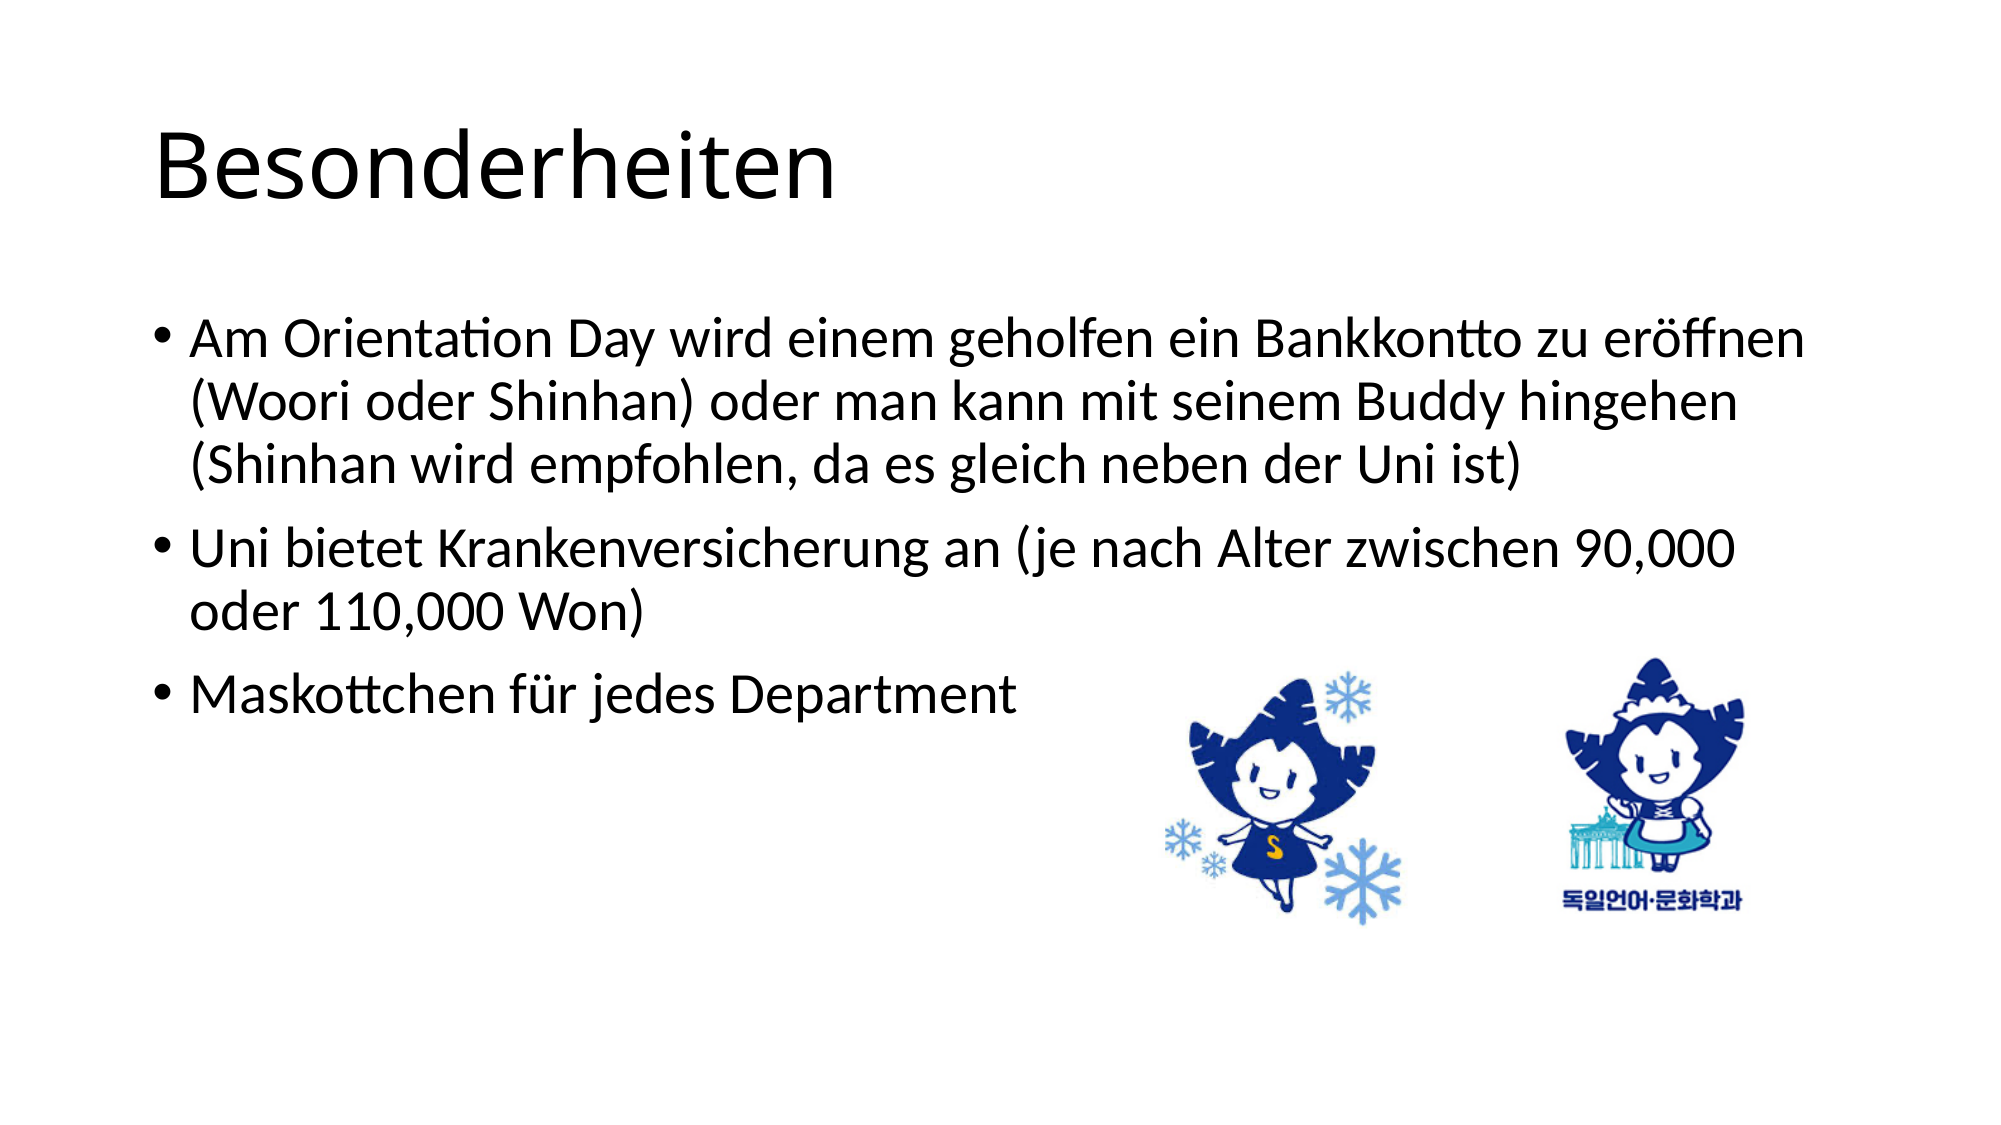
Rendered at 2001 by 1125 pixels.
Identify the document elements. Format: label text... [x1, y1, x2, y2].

list Am Orientation Day wird einem geholfen ein Bankkontto zu eröffnen (Woori oder Shinhan) oder man kann mit seinem Buddy hingehen (Shinhan wird empfohlen, da es gleich neben der Uni ist) Uni bietet Krankenversicherung an (je nach Alter zwischen 90,000 oder 110,000 Won) Maskottchen für jedes Department [137, 299, 1863, 1014]
picture [1135, 656, 1419, 940]
picture [1533, 656, 1783, 914]
title Besonderheiten [137, 59, 1863, 278]
